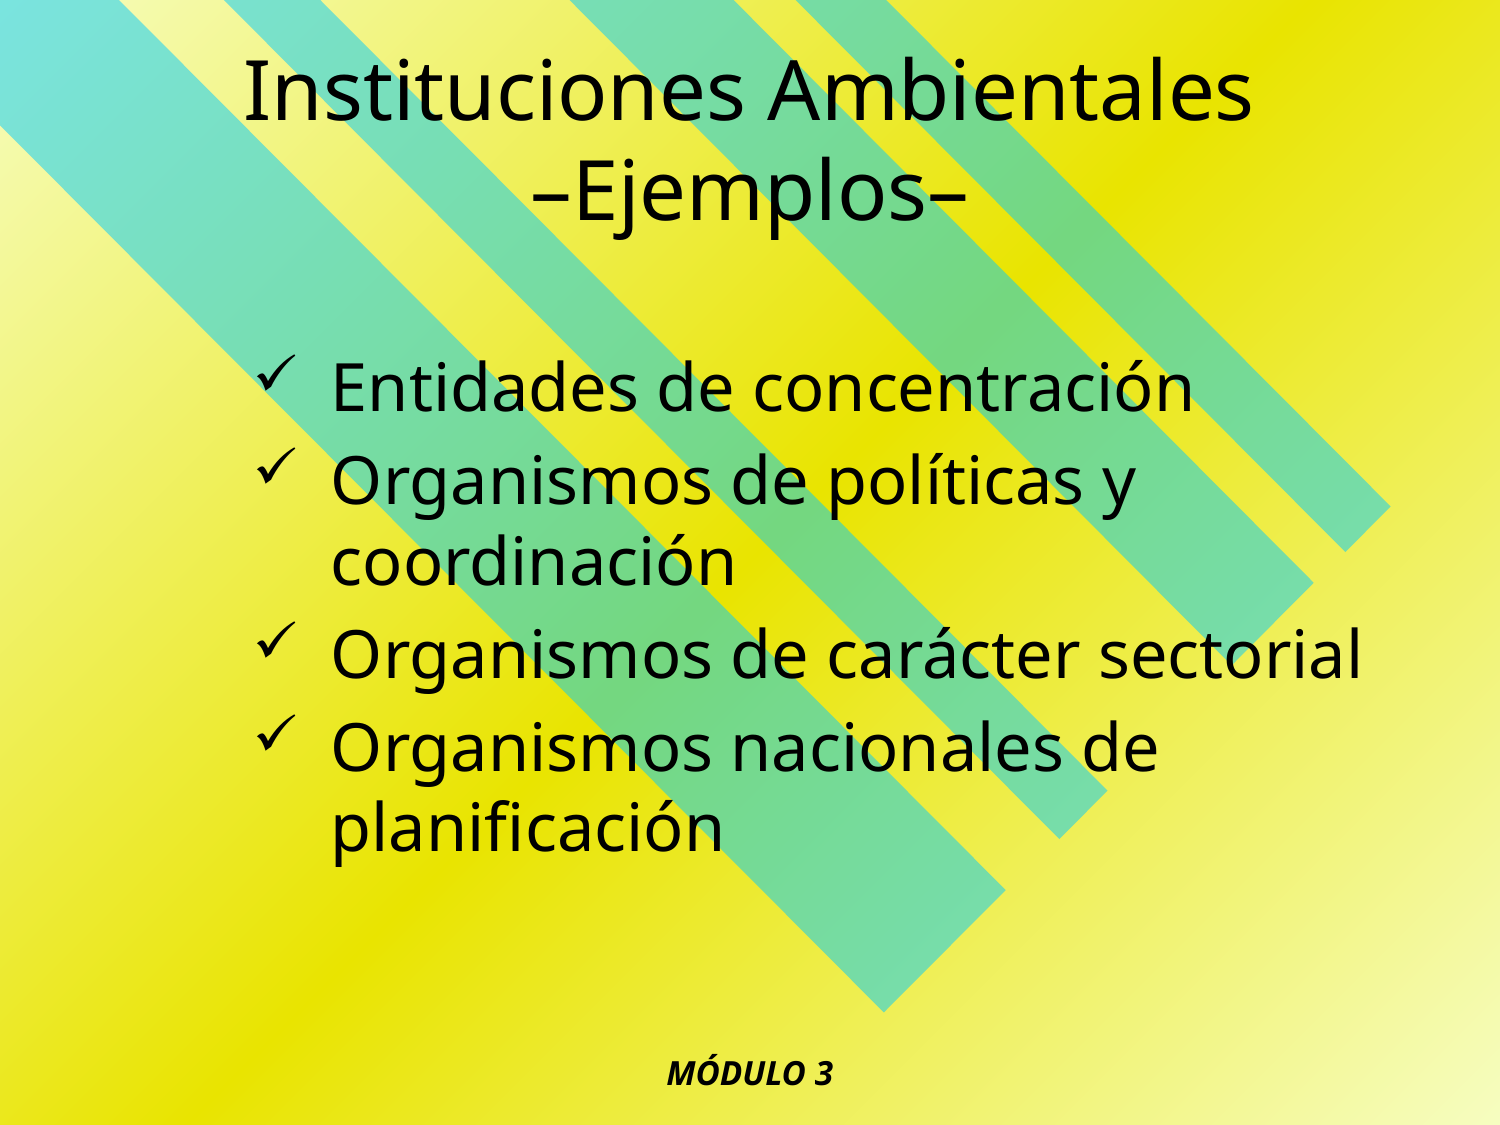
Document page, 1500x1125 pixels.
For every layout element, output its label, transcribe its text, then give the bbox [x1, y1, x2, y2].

list Entidades de concentración Organismos de políticas y coordinación Organismos de carácter sectorial Organismos nacionales de planificación [237, 337, 1401, 1013]
title Instituciones Ambientales –Ejemplos– [112, 37, 1388, 238]
text_box MÓDULO 3 [0, 1044, 1500, 1100]
